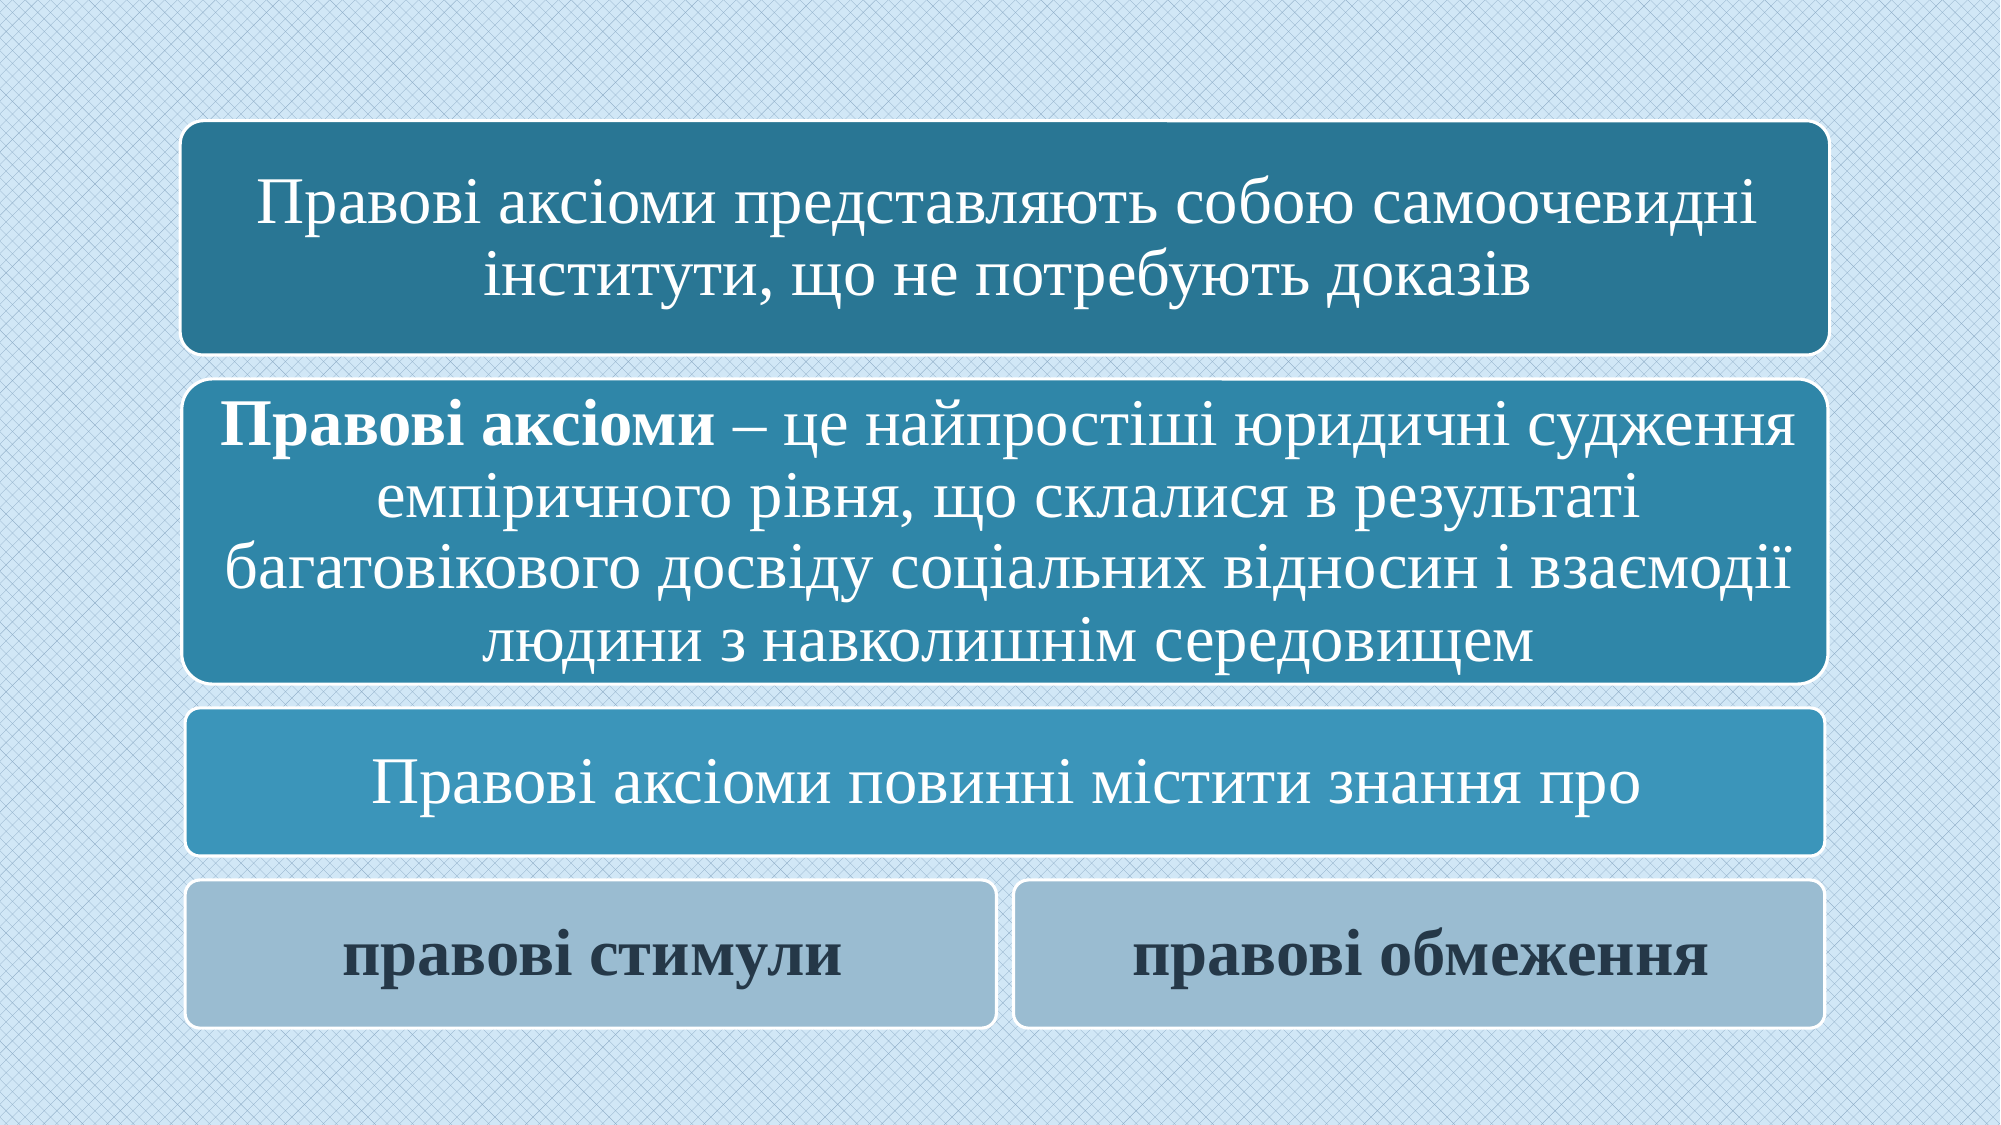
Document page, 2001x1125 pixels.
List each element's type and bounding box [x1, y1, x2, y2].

list [179, 119, 1831, 1030]
